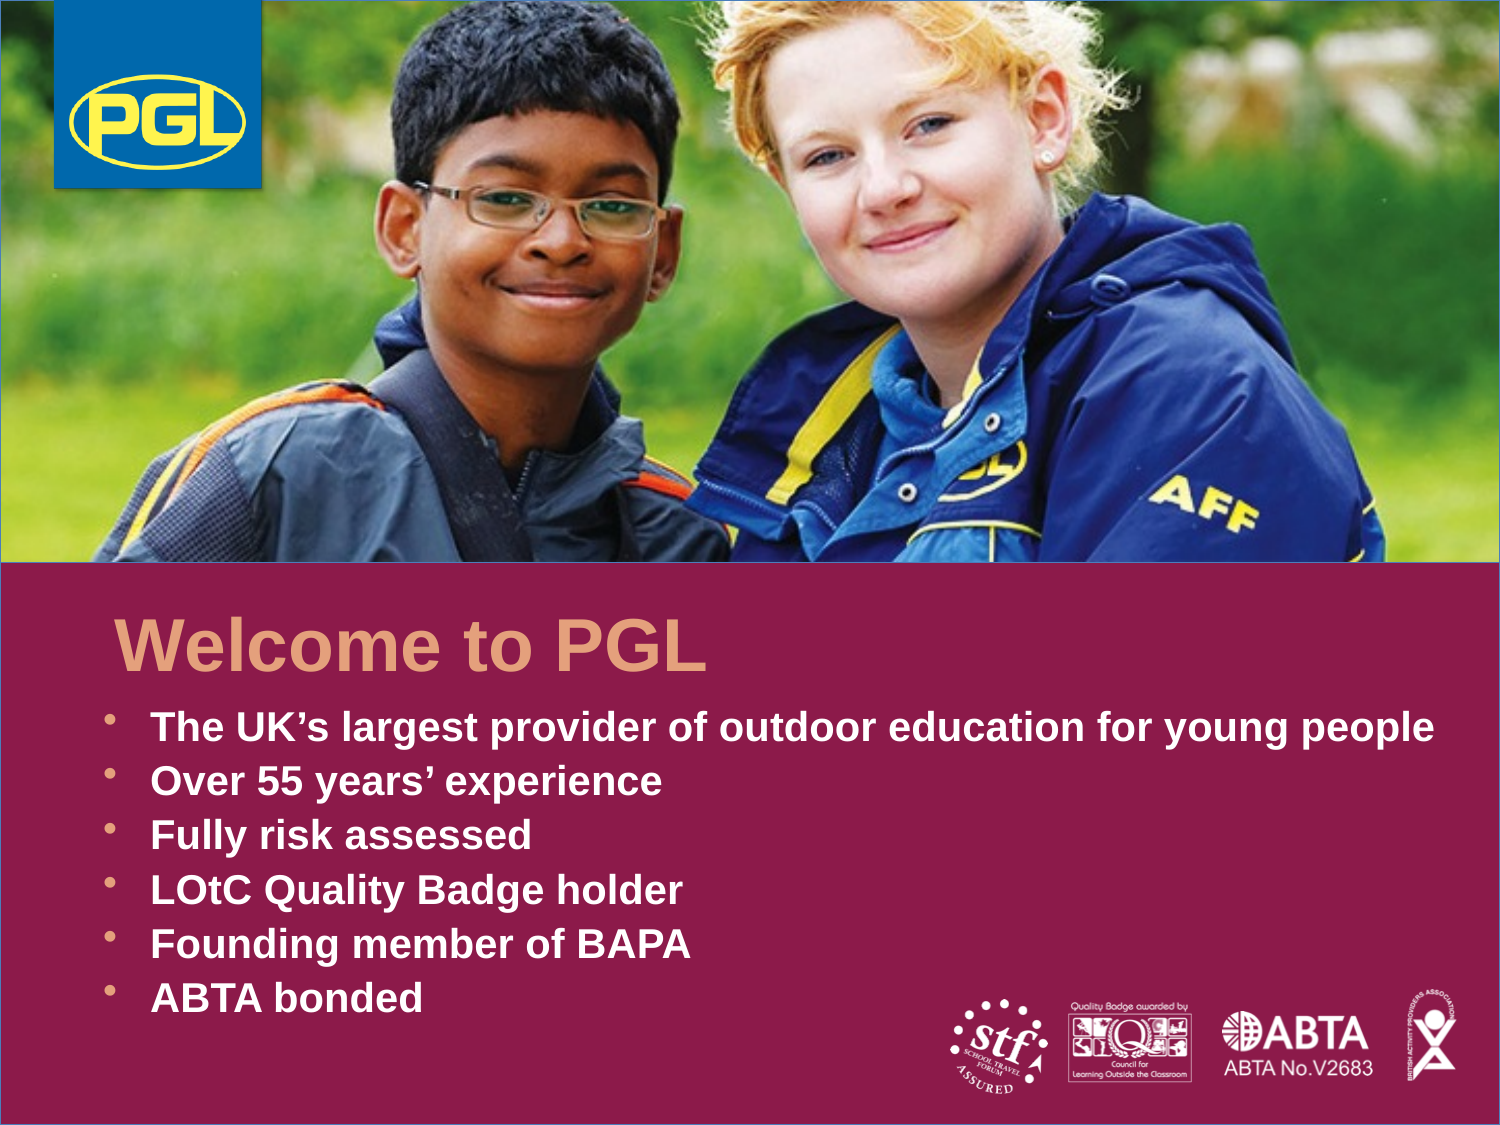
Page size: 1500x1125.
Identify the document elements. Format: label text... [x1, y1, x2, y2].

picture [1062, 991, 1198, 1097]
picture [1407, 989, 1457, 1081]
picture [950, 999, 1048, 1095]
text_box [0, 0, 1500, 562]
picture [53, 0, 273, 202]
picture [1222, 1011, 1373, 1076]
text_box [0, 562, 1500, 1125]
text_box The UK’s largest provider of outdoor education for young people Over 55 years’ experience Fully risk assessed LOtC Quality Badge holder Founding member of BAPA ABTA bonded [88, 692, 1500, 1083]
text_box Welcome to PGL [100, 538, 1376, 745]
